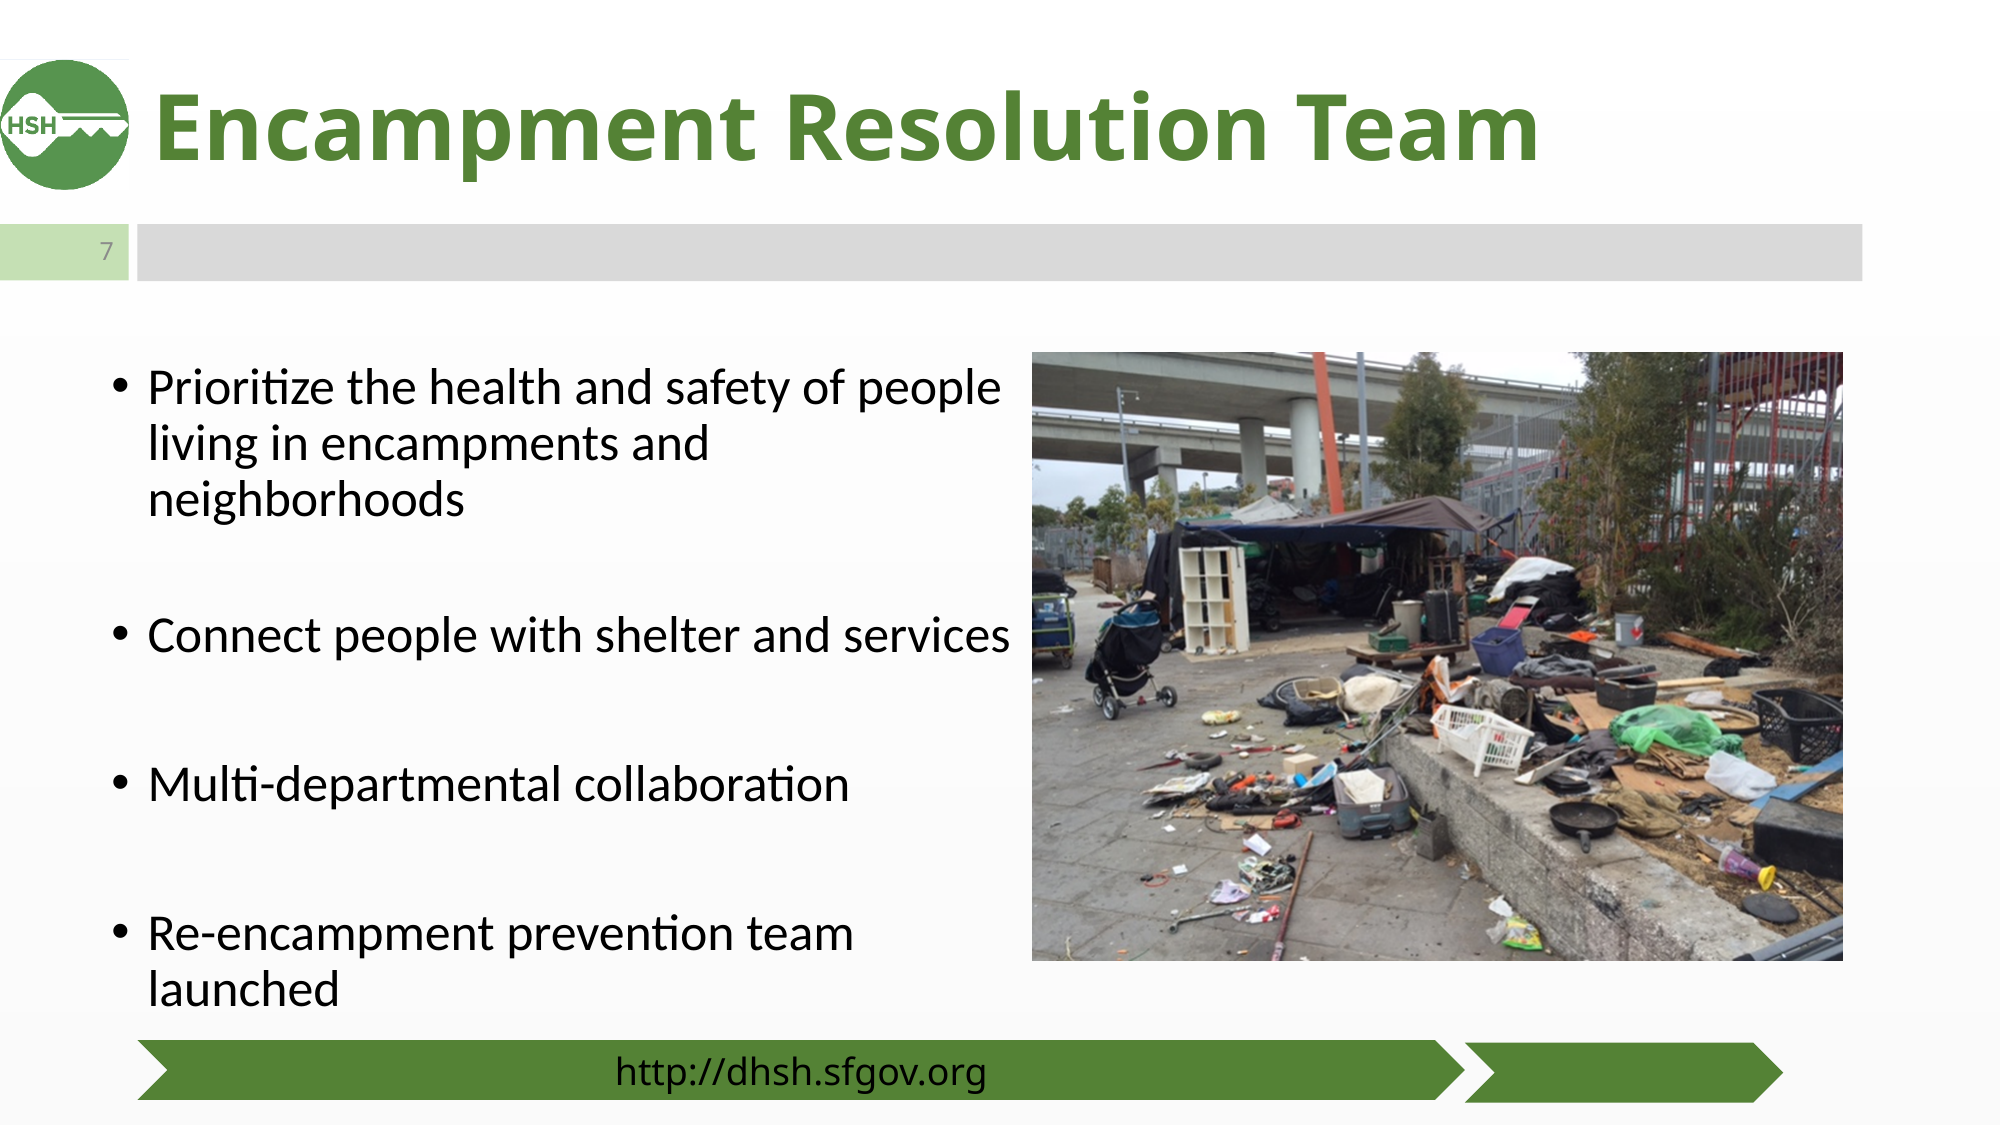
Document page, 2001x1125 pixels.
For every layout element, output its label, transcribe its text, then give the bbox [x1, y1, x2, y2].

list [1032, 352, 1843, 961]
list Prioritize the health and safety of people living in encampments and neighborhoods Connect people with shelter and services Multi-departmental collaboration Re-encampment prevention team launched [96, 352, 1033, 1036]
picture [0, 59, 129, 190]
title Encampment Resolution Team [137, 59, 1863, 202]
